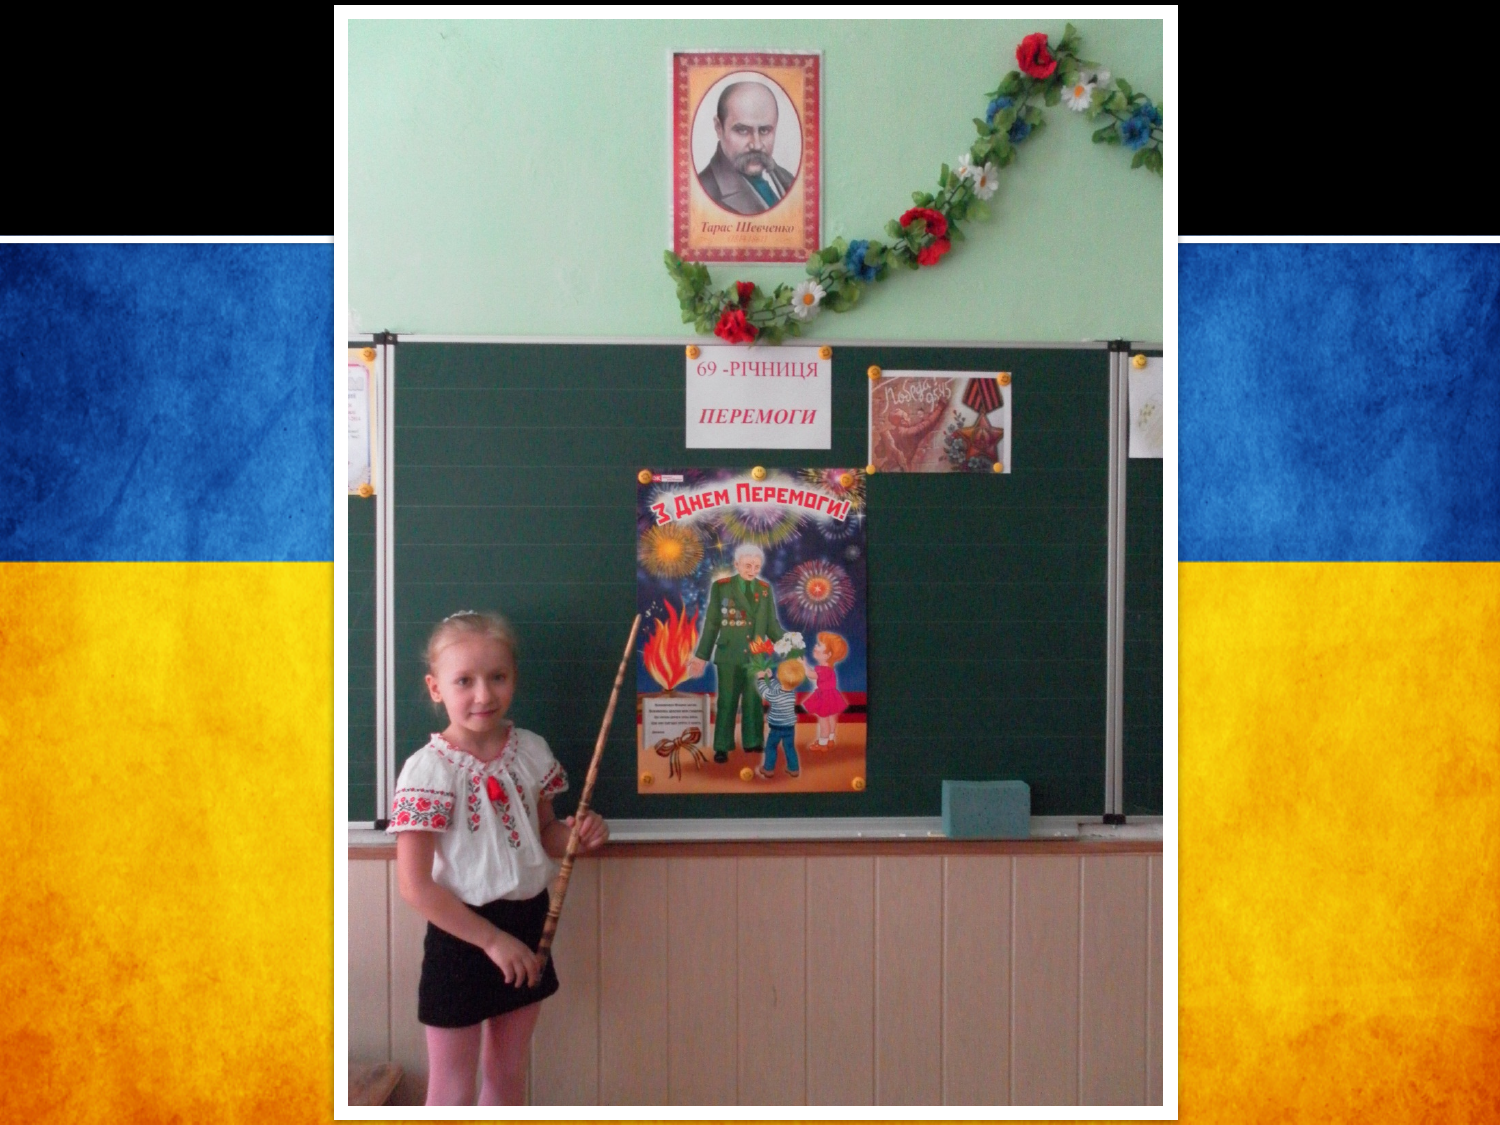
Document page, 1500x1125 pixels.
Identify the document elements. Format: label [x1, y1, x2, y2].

list [348, 19, 1164, 1106]
picture [0, 244, 1500, 1125]
